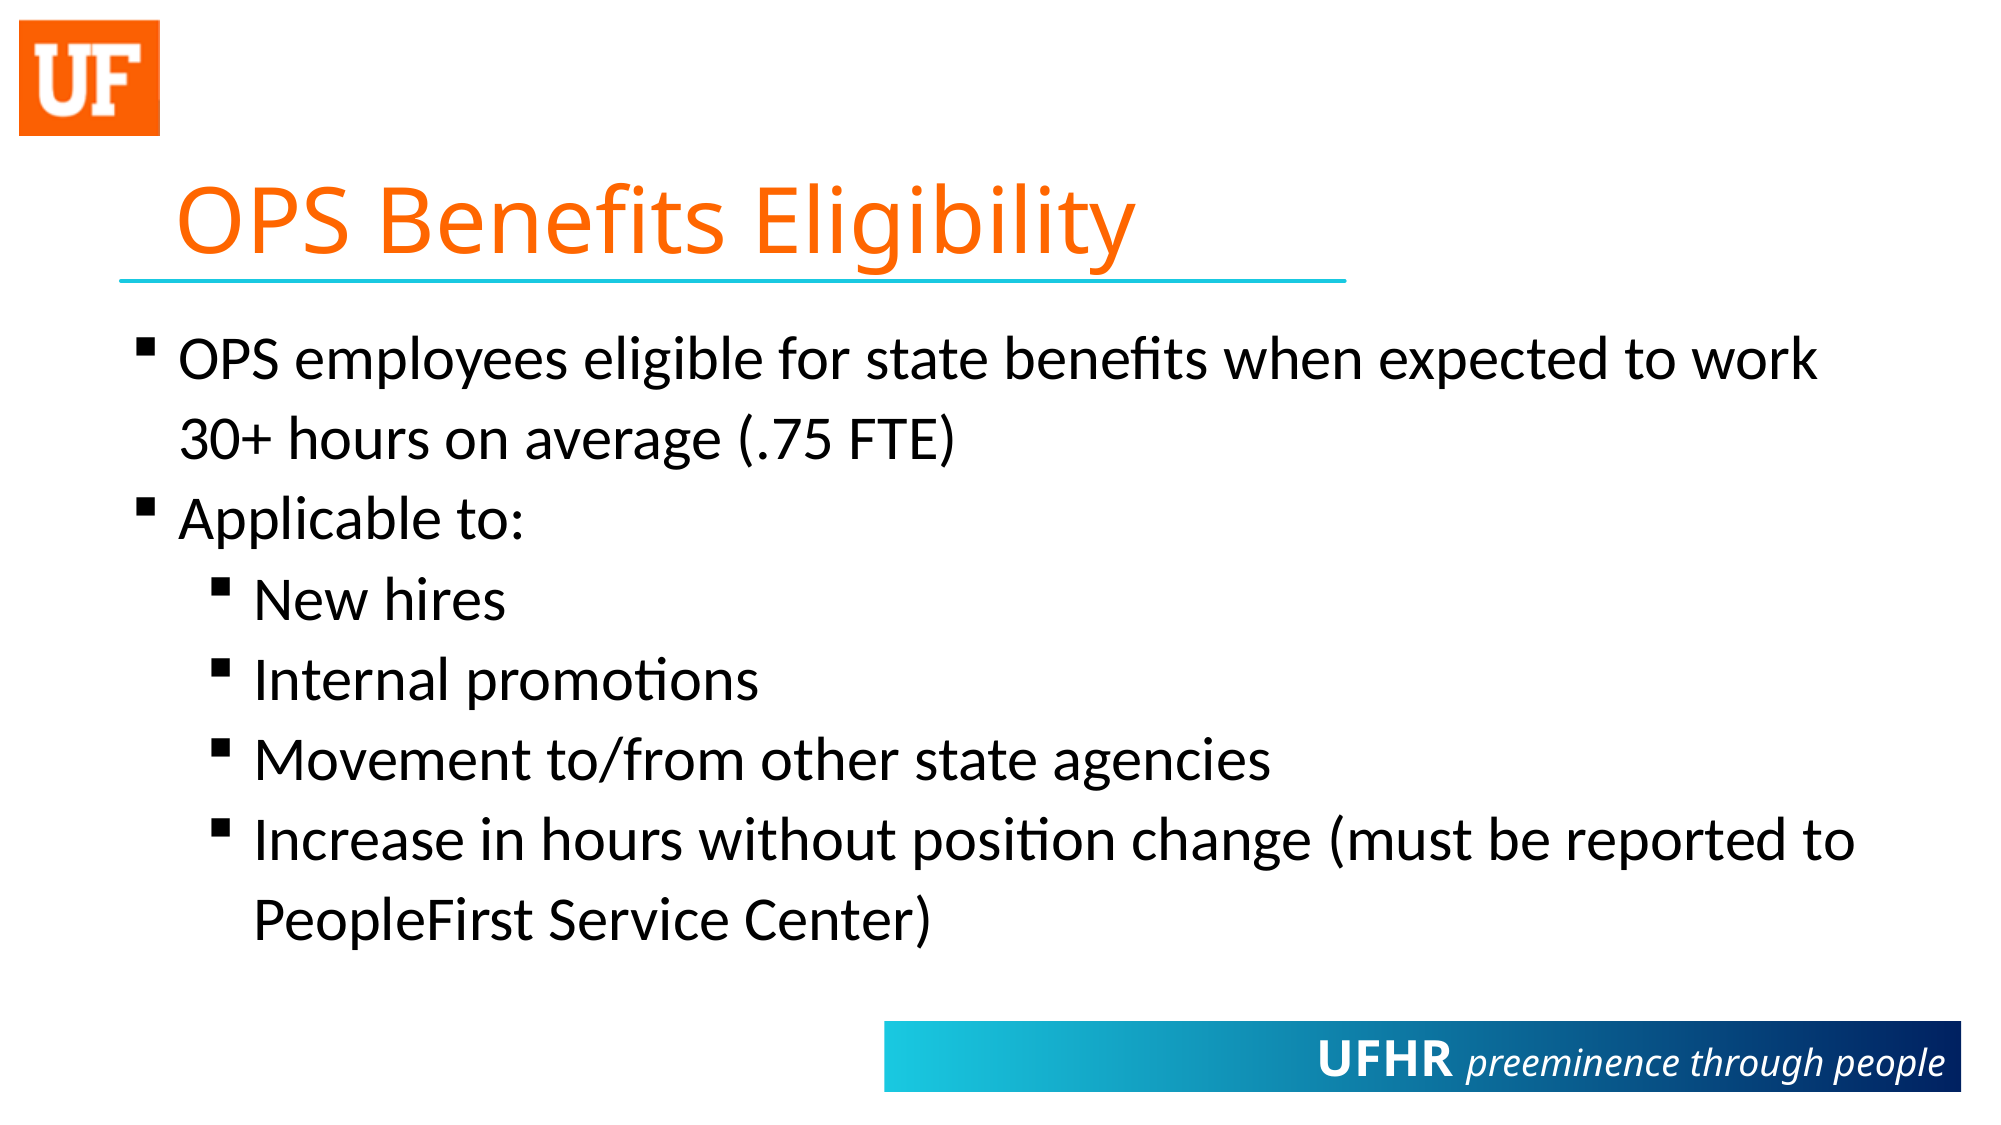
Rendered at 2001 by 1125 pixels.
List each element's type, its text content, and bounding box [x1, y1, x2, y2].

text_box UFHR preeminence through people [883, 1021, 1962, 1093]
list OPS employees eligible for state benefits when expected to work 30+ hours on average (.75 FTE) Applicable to: New hires Internal promotions Movement to/from other state agencies Increase in hours without position change (must be reported to PeopleFirst Service Center) [41, 304, 1885, 999]
title OPS Benefits Eligibility [159, 63, 1885, 281]
picture [19, 19, 160, 136]
